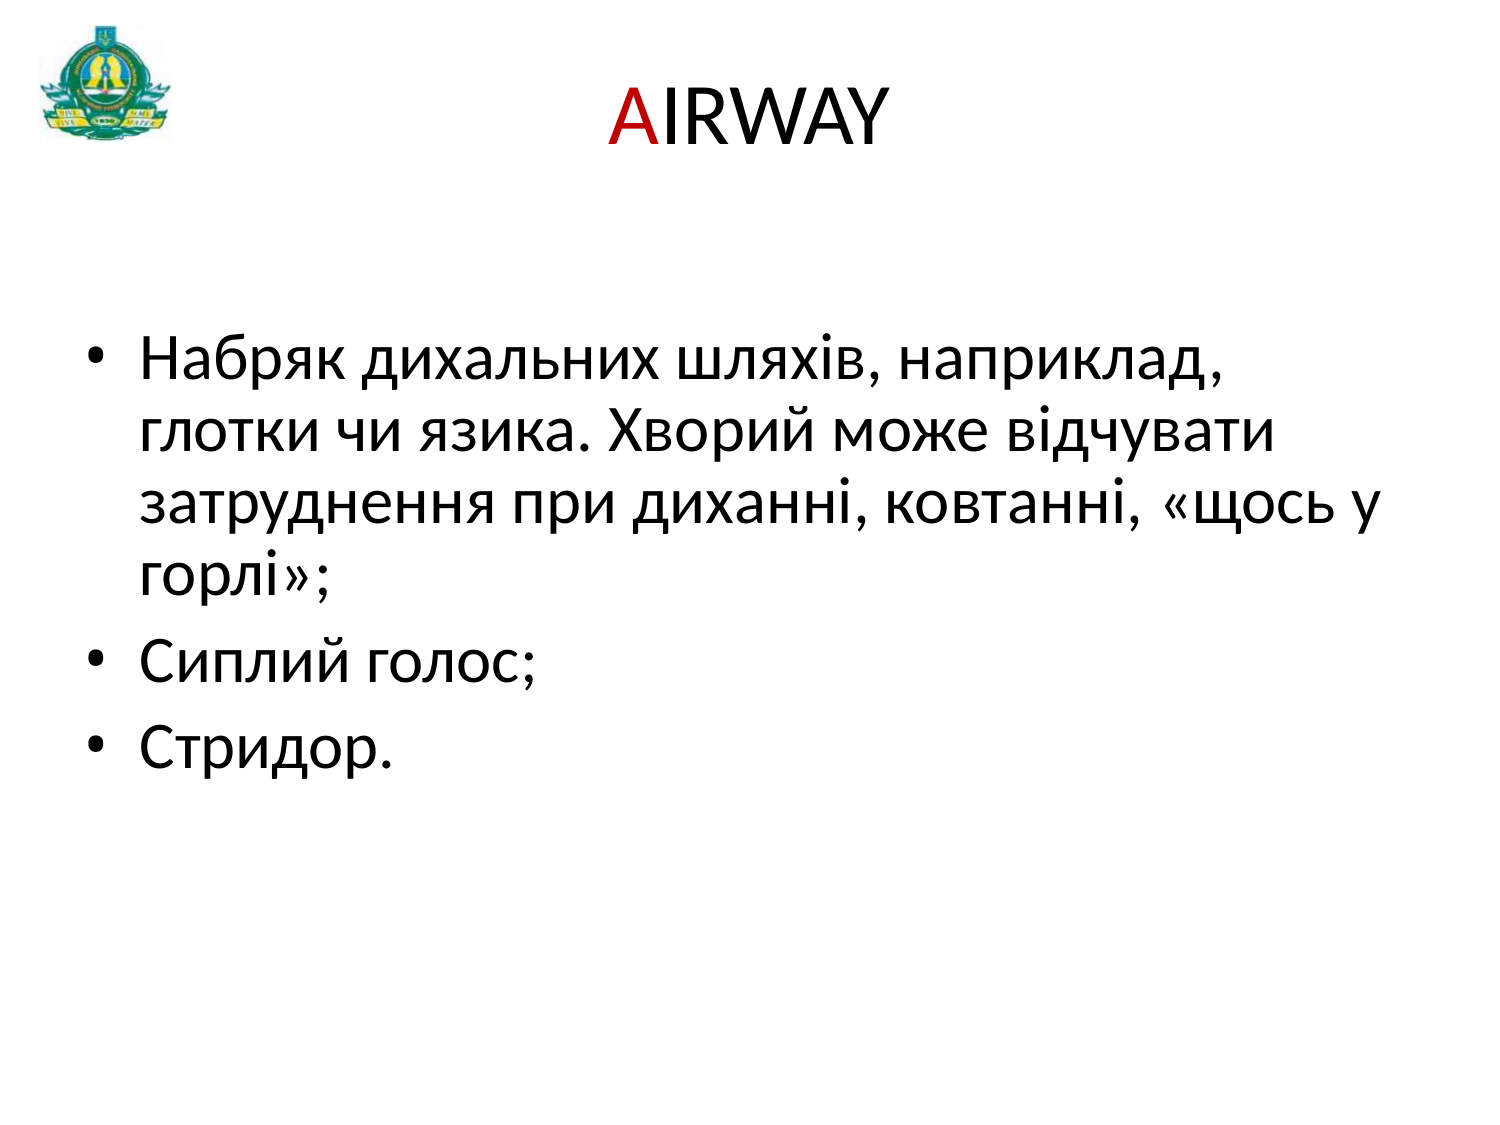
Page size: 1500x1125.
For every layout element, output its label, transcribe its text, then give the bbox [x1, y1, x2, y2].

list Набряк дихальних шляхів, наприклад, глотки чи язика. Хворий може відчувати затруднення при диханні, ковтанні, «щось у горлі»; Сиплий голос; Стридор. [75, 313, 1425, 975]
title AIRWAY [103, 59, 1397, 278]
picture [39, 25, 172, 142]
